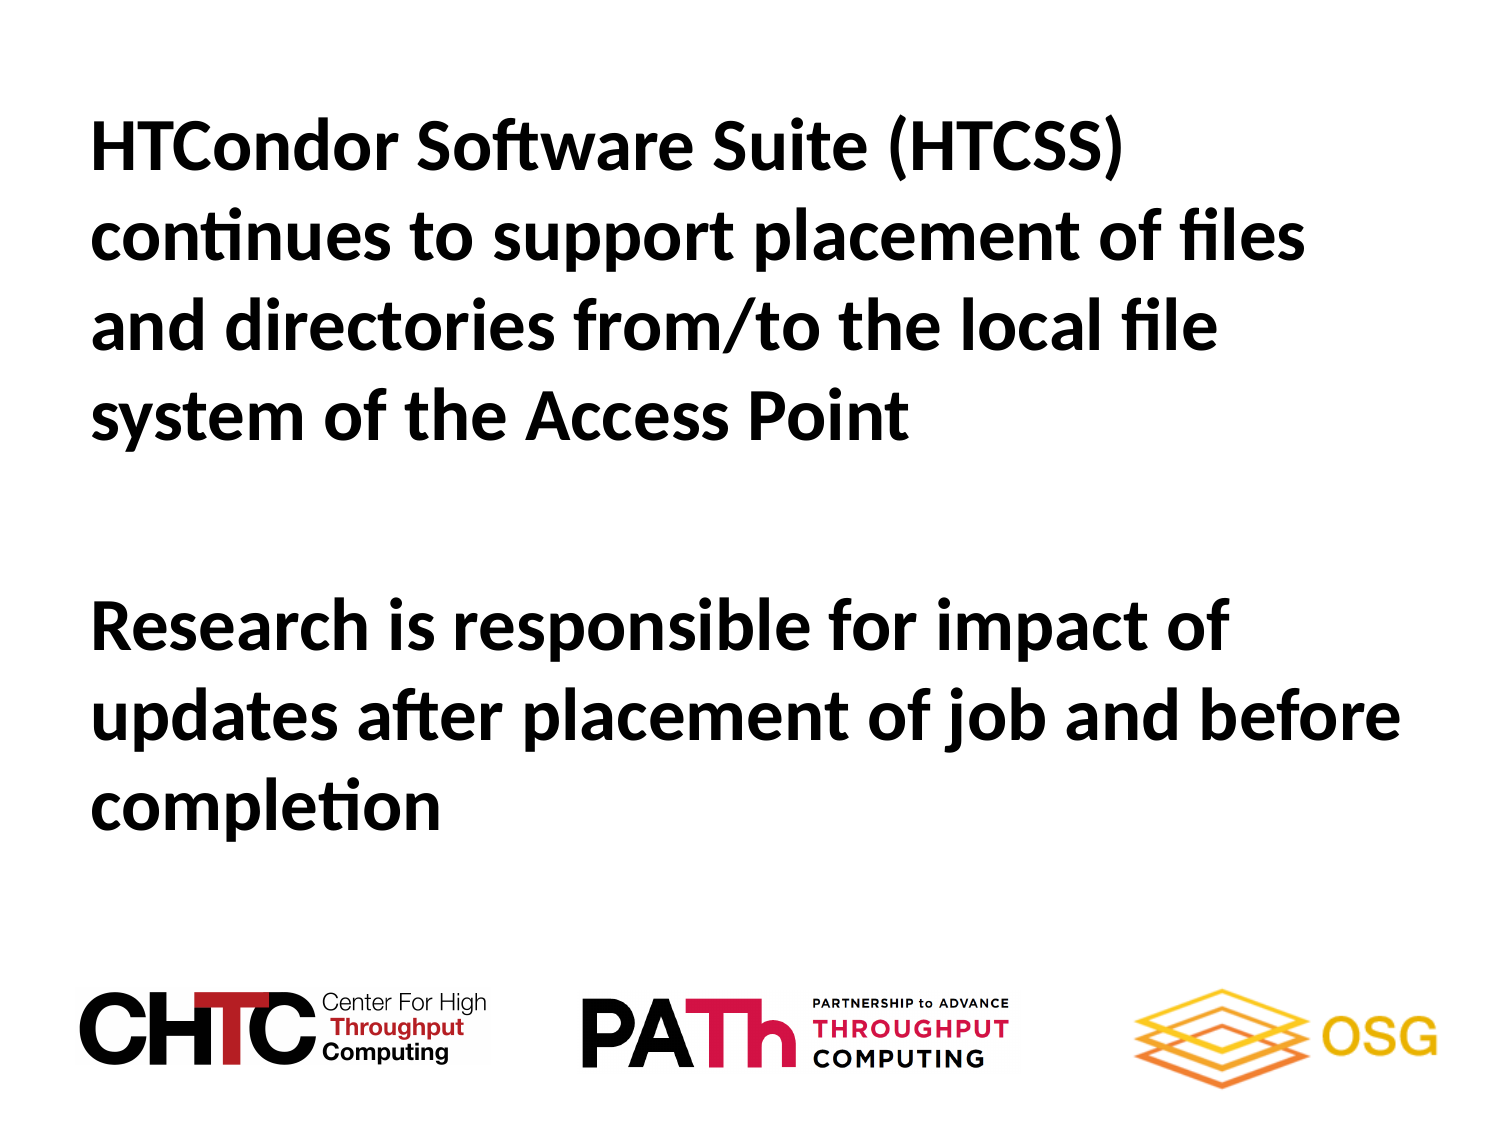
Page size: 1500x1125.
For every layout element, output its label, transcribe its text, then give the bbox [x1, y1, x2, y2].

picture [75, 987, 491, 1065]
picture [577, 990, 1021, 1074]
picture [1132, 969, 1443, 1105]
list HTCondor Software Suite (HTCSS) continues to support placement of files and directories from/to the local file system of the Access Point Research is responsible for impact of updates after placement of job and before completion [75, 87, 1425, 950]
